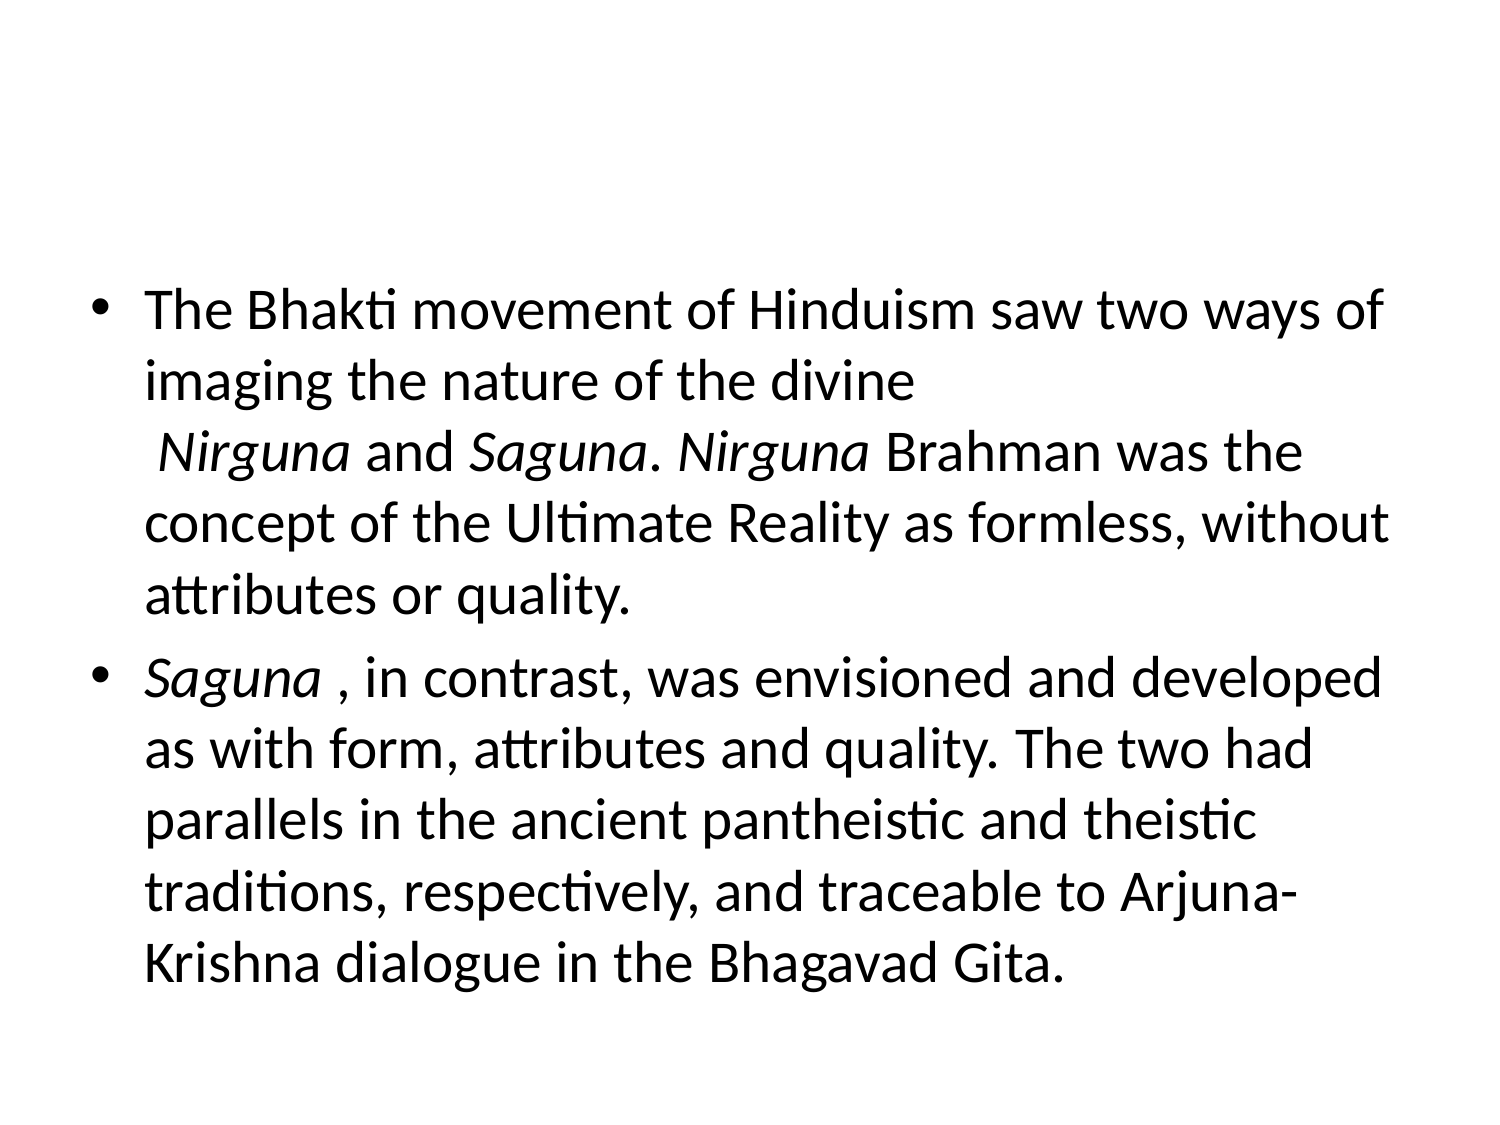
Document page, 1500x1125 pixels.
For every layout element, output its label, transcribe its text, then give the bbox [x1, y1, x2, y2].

list The Bhakti movement of Hinduism saw two ways of imaging the nature of the divine Nirguna and Saguna. Nirguna Brahman was the concept of the Ultimate Reality as formless, without attributes or quality. Saguna , in contrast, was envisioned and developed as with form, attributes and quality. The two had parallels in the ancient pantheistic and theistic traditions, respectively, and traceable to Arjuna-Krishna dialogue in the Bhagavad Gita. [75, 262, 1425, 1005]
